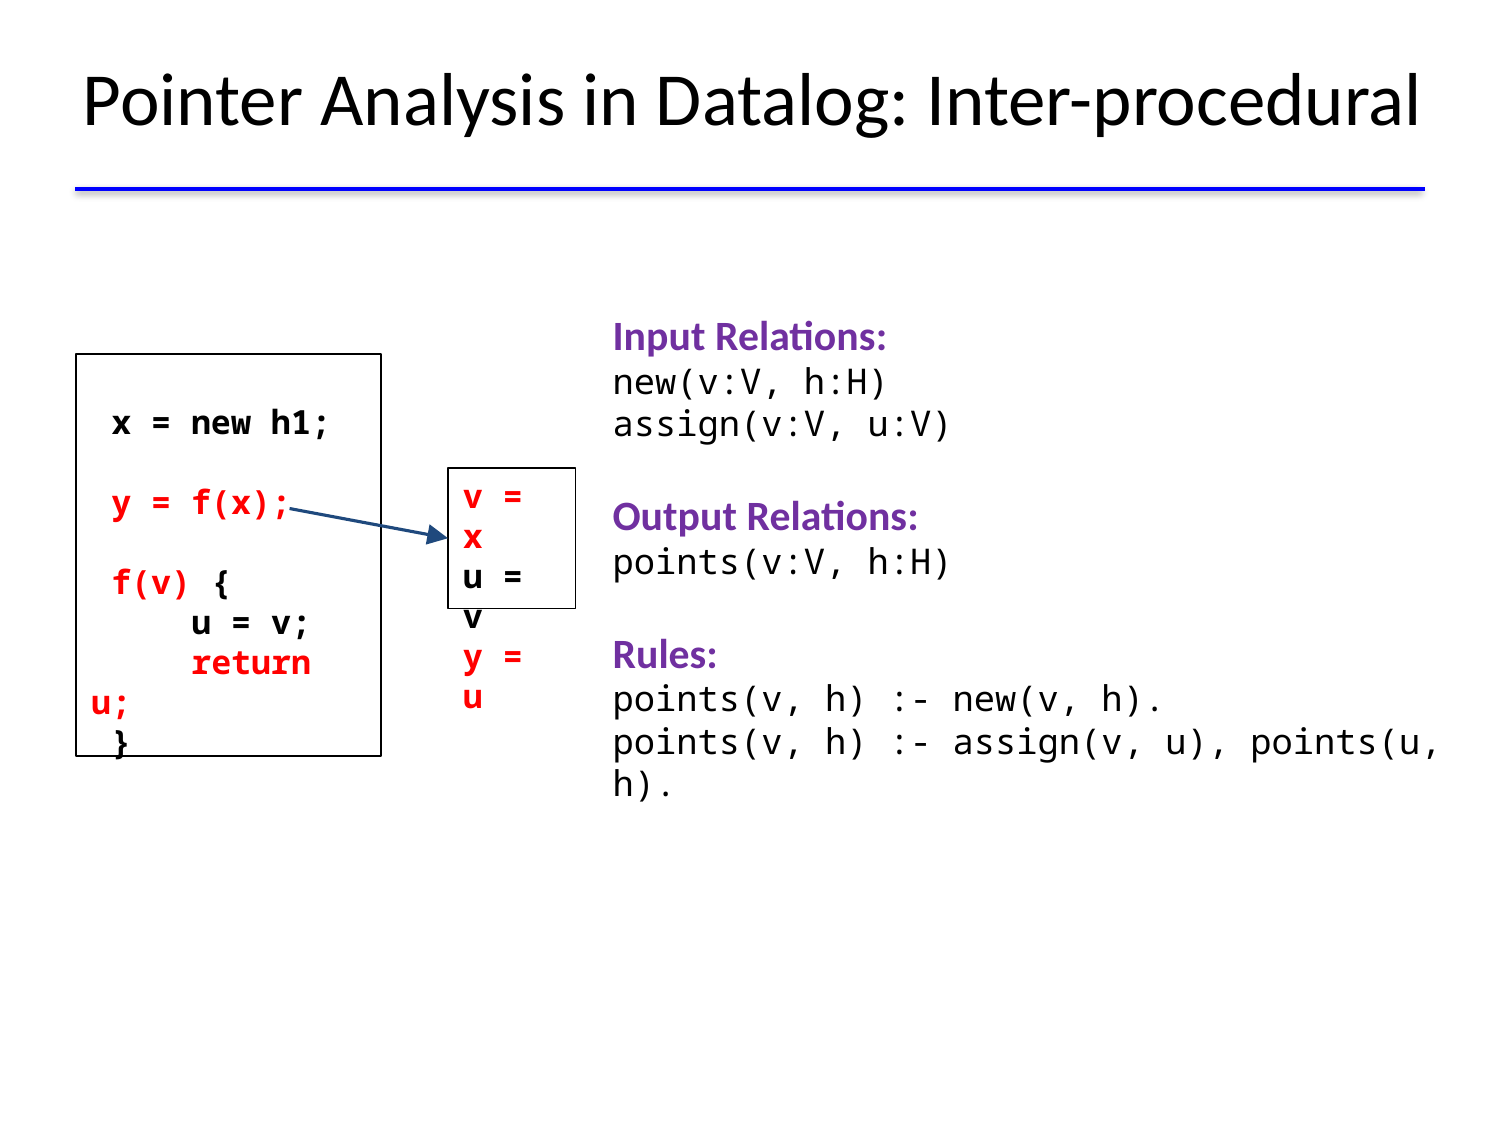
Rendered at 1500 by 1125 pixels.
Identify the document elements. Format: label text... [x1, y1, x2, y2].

text_box v = x u = v y = u [447, 467, 576, 609]
text_box x = new h1; y = f(x); f(v) { u = v; return u; } [76, 354, 382, 757]
title Pointer Analysis in Datalog: Inter-procedural [59, 1, 1447, 190]
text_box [289, 508, 449, 539]
text_box Input Relations: new(v:V, h:H) assign(v:V, u:V) Output Relations: points(v:V, h:H) Rules: points(v, h) :- new(v, h). points(v, h) :- assign(v, u), points(u, h). [597, 293, 1473, 947]
